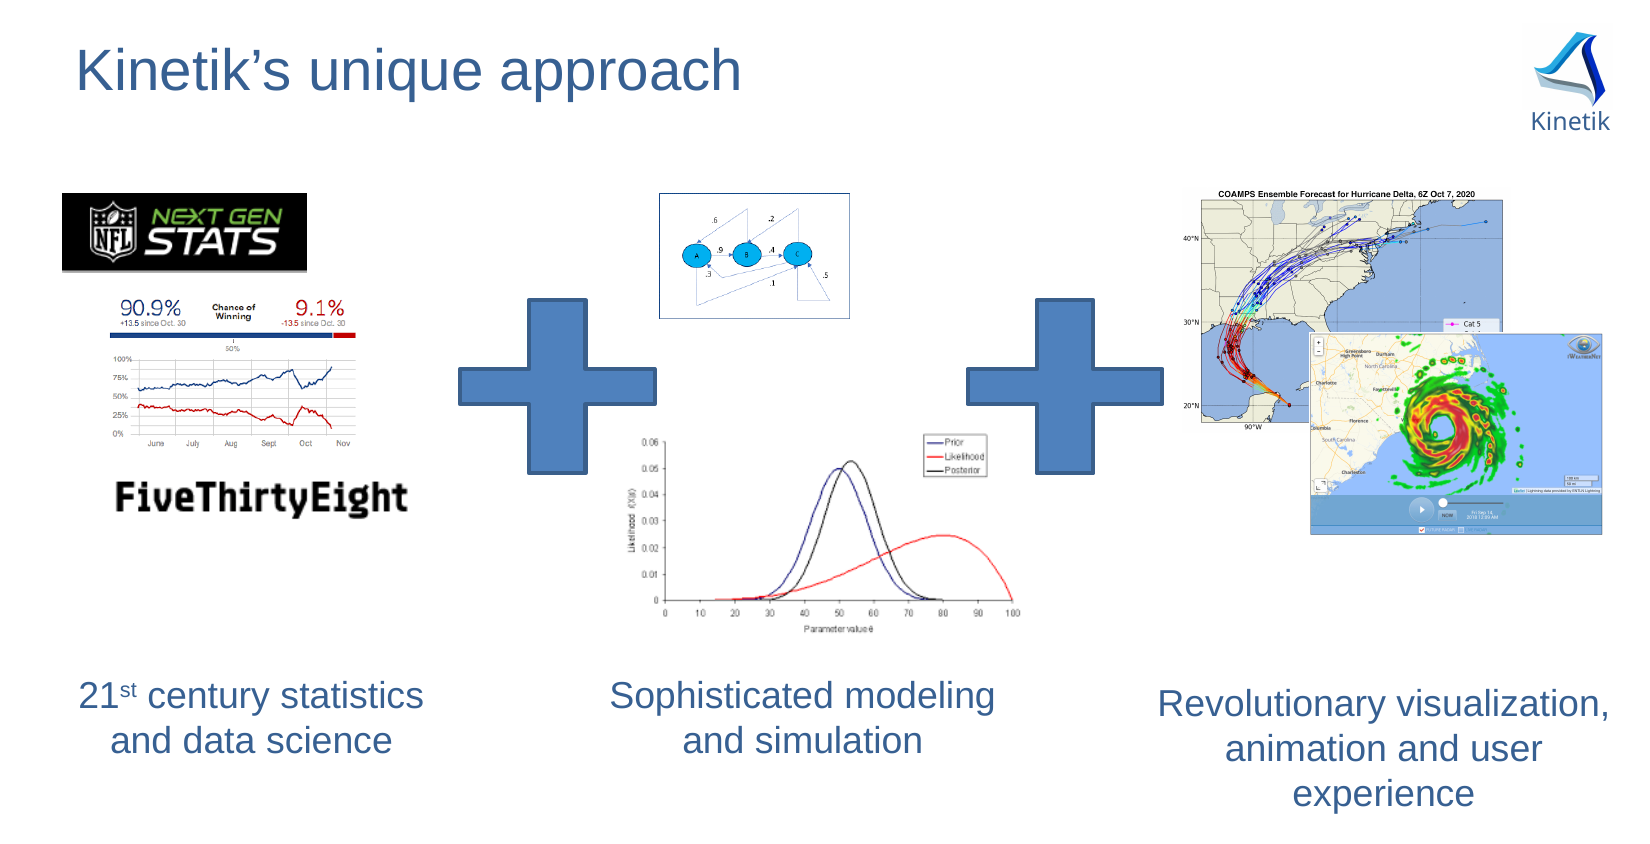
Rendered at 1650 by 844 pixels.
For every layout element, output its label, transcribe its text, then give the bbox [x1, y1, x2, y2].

text_box Kinetik’s unique approach [62, 37, 1075, 98]
picture [99, 470, 433, 529]
picture [1522, 23, 1613, 110]
picture [1182, 186, 1603, 536]
text_box 21st century statistics and data science [42, 676, 460, 756]
text_box Revolutionary visualization, animation and user experience [1117, 683, 1650, 809]
text_box [966, 298, 1164, 475]
text_box [458, 298, 657, 475]
picture [103, 288, 360, 449]
picture [659, 193, 850, 319]
picture [622, 431, 1028, 640]
picture [61, 193, 307, 273]
text_box Sophisticated modeling and simulation [594, 676, 1012, 756]
